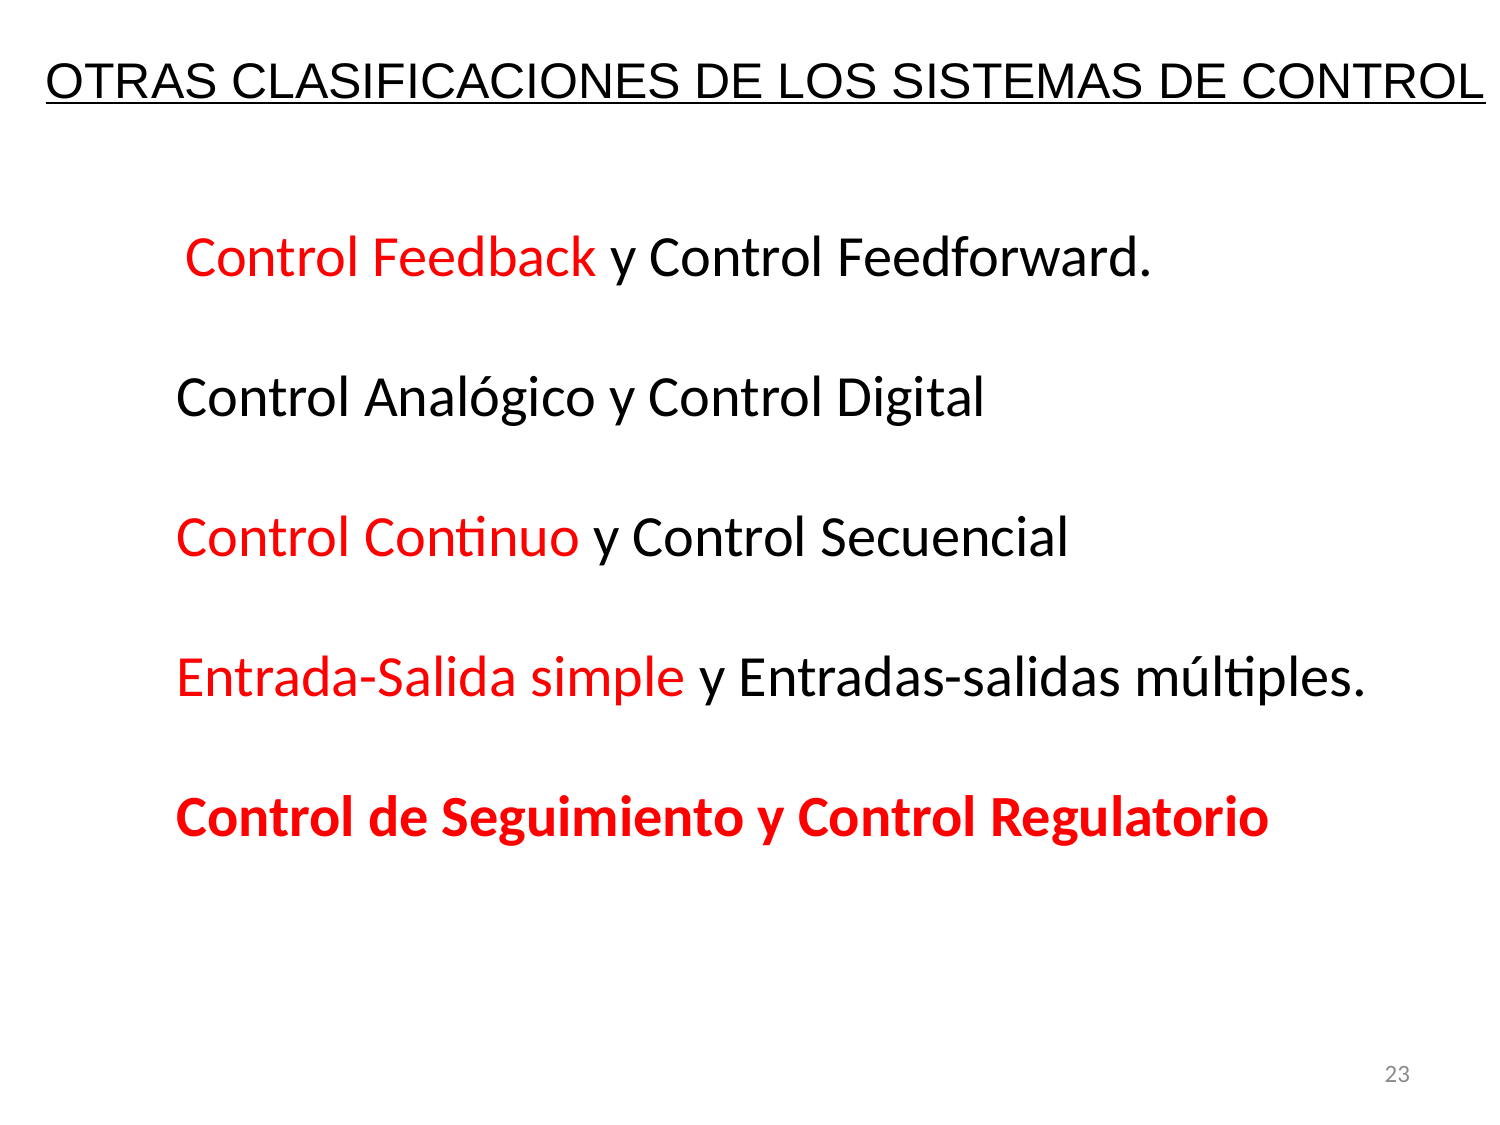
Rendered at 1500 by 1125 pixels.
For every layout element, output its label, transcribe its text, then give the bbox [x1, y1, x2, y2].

slide_number 23 [1074, 1042, 1425, 1103]
text_box Control Feedback y Control Feedforward. Control Analógico y Control Digital Control Continuo y Control Secuencial Entrada-Salida simple y Entradas-salidas múltiples. Control de Seguimiento y Control Regulatorio [161, 210, 1383, 901]
text_box OTRAS CLASIFICACIONES DE LOS SISTEMAS DE CONTROL [30, 41, 1500, 117]
